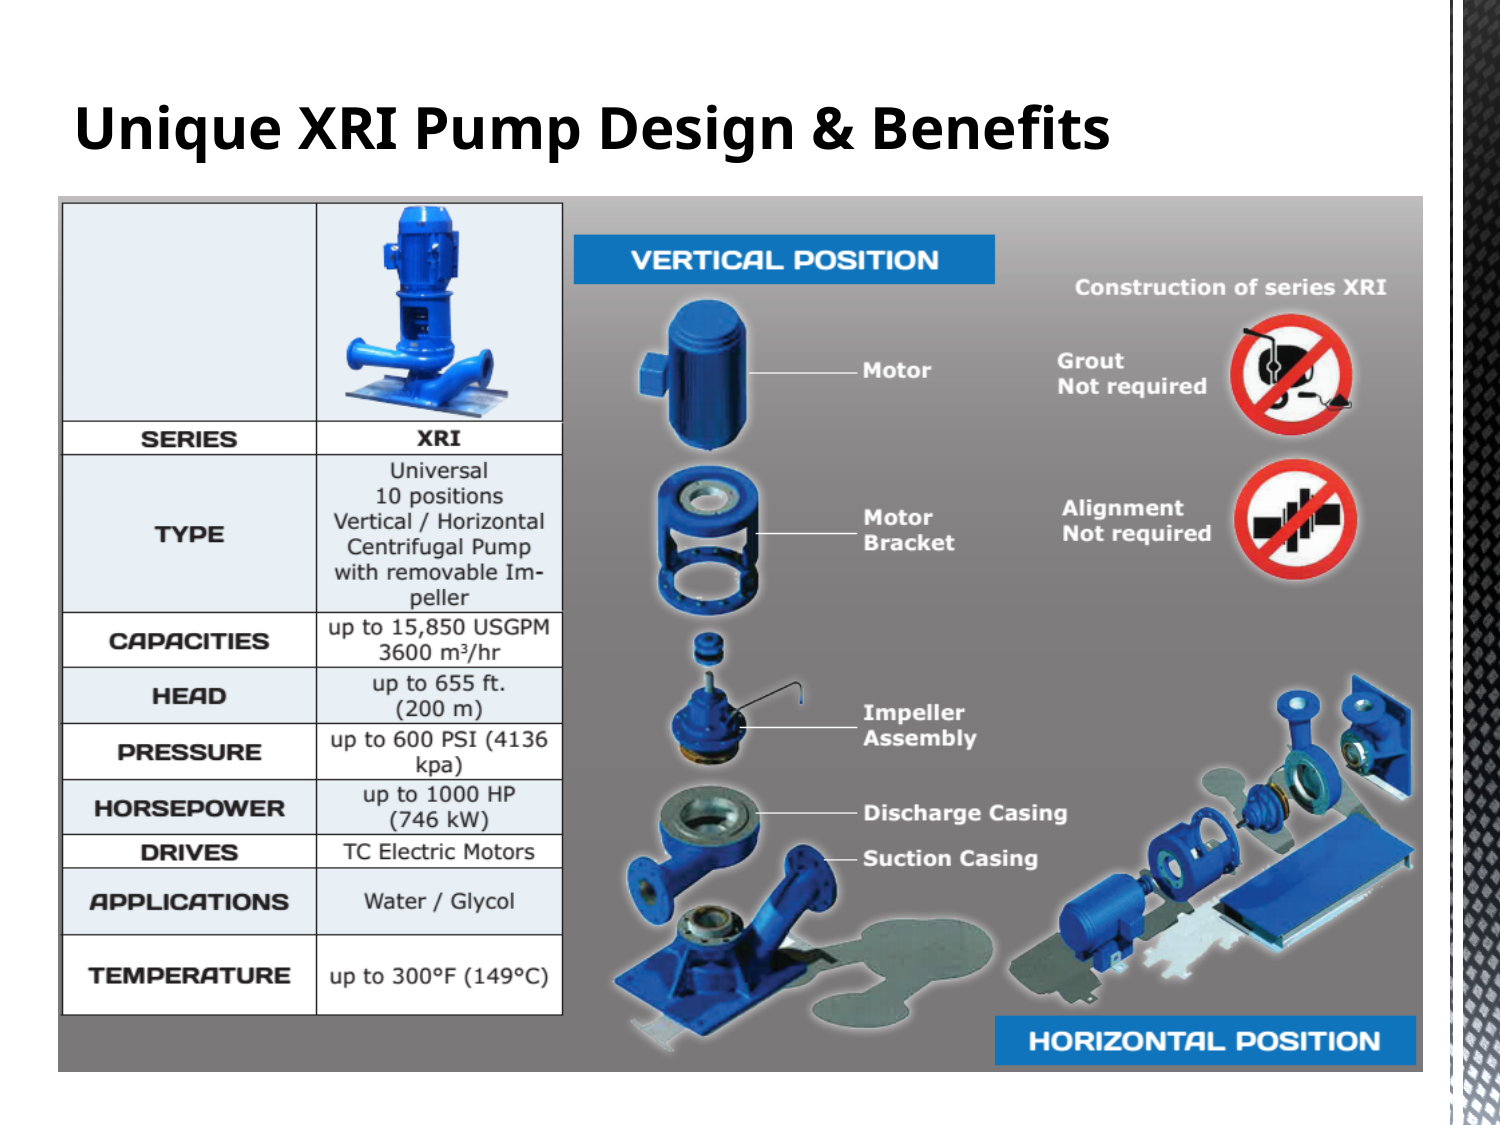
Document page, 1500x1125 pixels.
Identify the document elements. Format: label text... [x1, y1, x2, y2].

picture [58, 196, 1423, 1072]
title Unique XRI Pump Design & Benefits [58, 90, 1246, 163]
picture [1447, 0, 1500, 1125]
